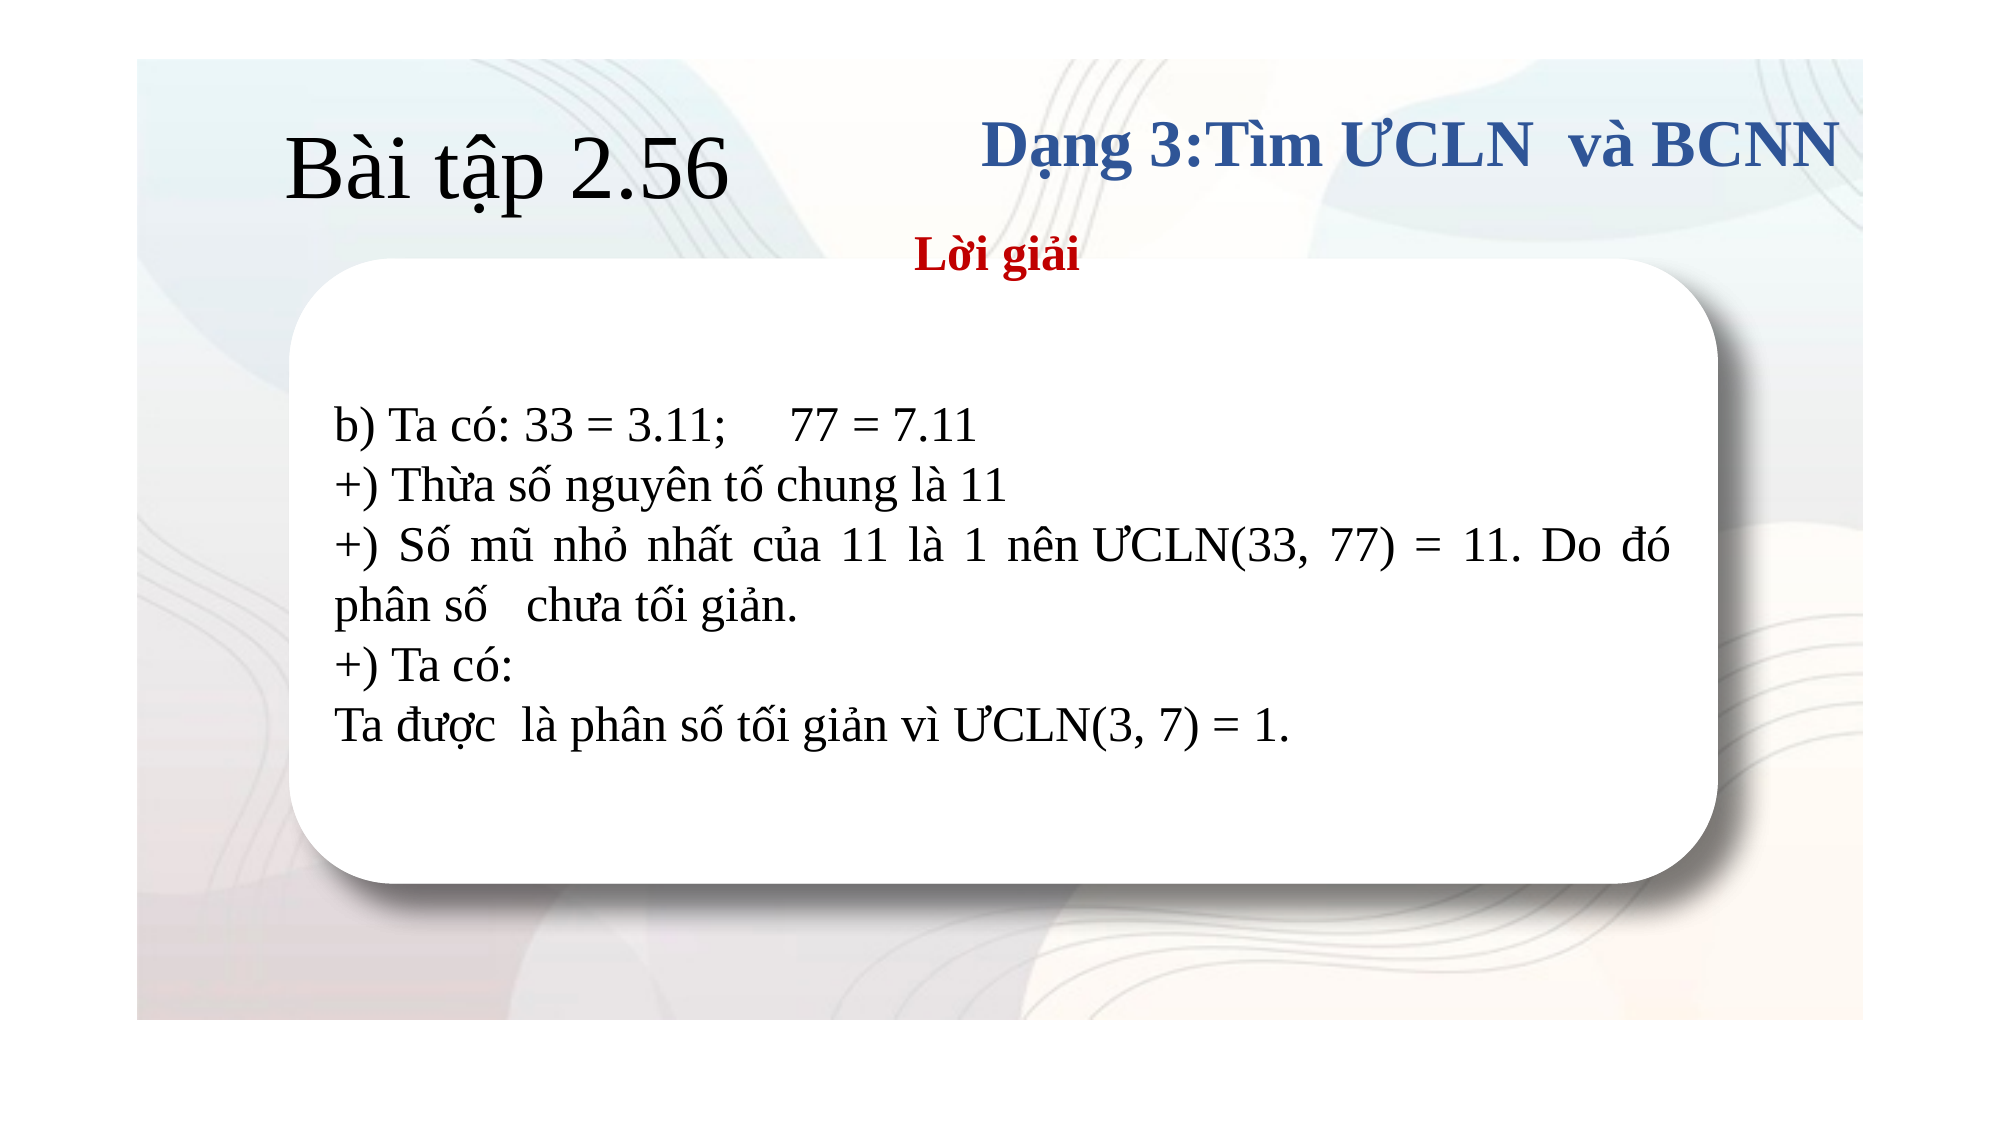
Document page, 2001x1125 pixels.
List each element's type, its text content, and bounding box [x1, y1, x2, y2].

picture [137, 59, 1863, 1020]
text_box Dạng 3:Tìm ƯCLN và BCNN [966, 92, 1857, 188]
text_box Lời giải [900, 213, 1108, 289]
title Bài tập 2.56 [269, 59, 1863, 278]
